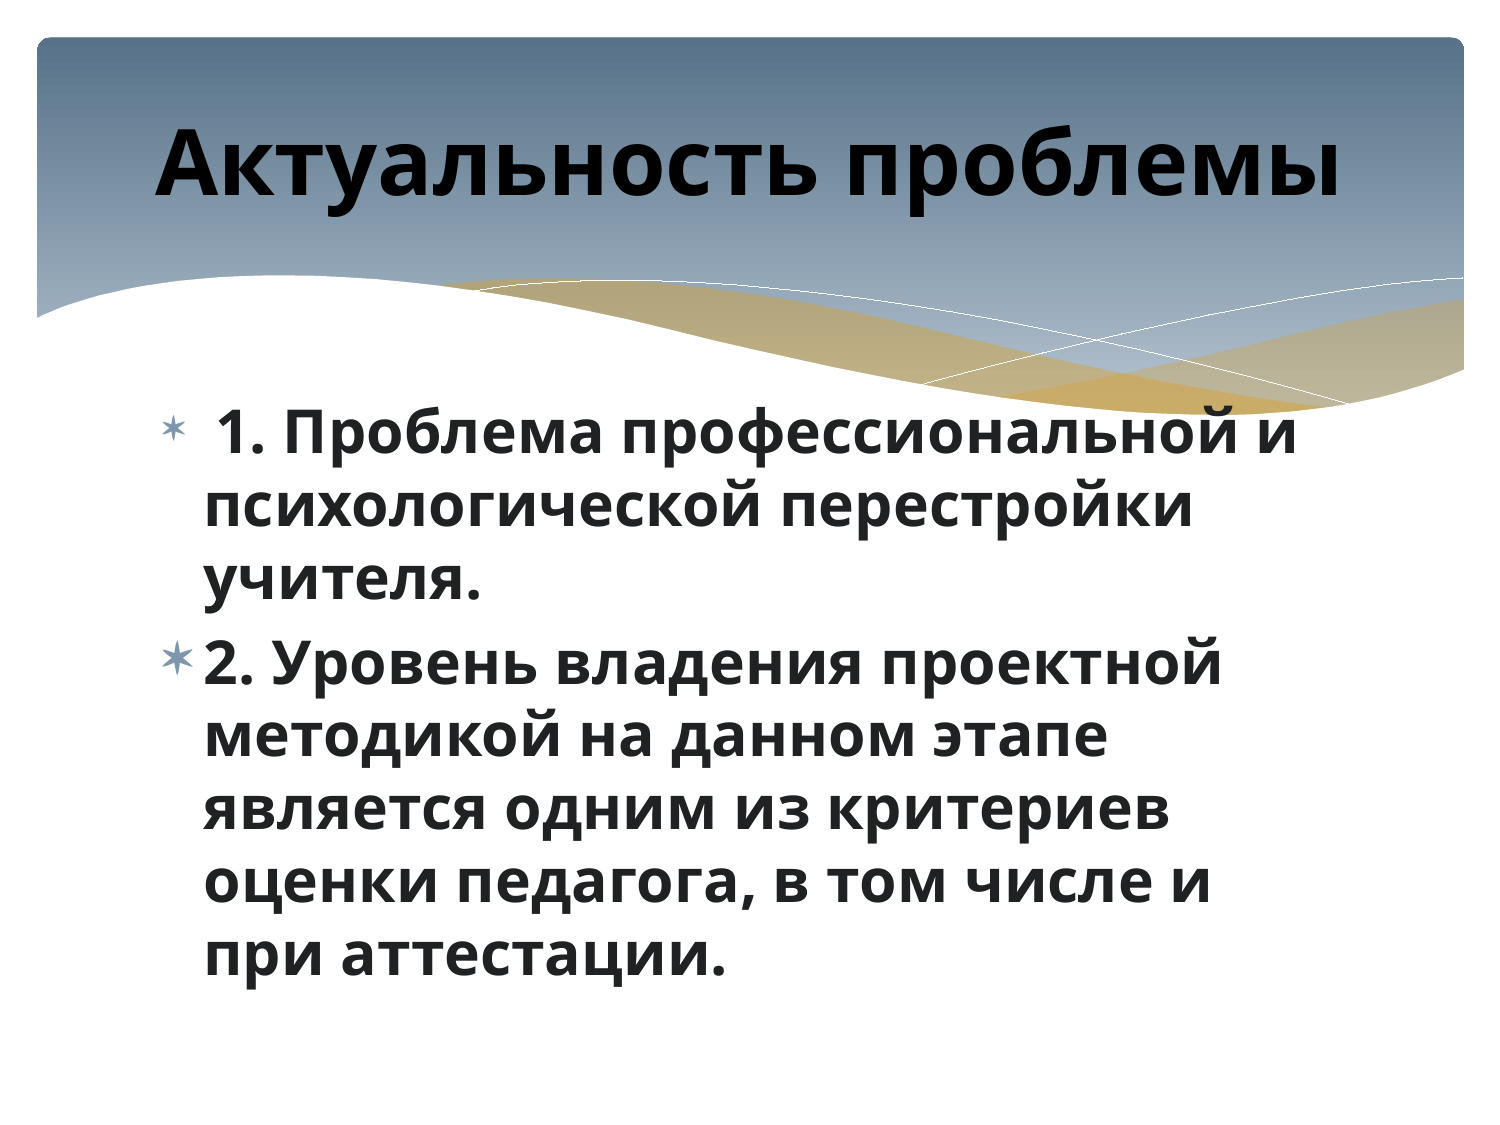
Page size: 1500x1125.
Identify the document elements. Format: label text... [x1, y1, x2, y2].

title Актуальность проблемы [75, 55, 1425, 261]
list 1. Проблема профессиональной и психологической перестройки учителя. 2. Уровень владения проектной методикой на данном этапе является одним из критериев оценки педагога, в том числе и при аттестации. [147, 385, 1363, 999]
